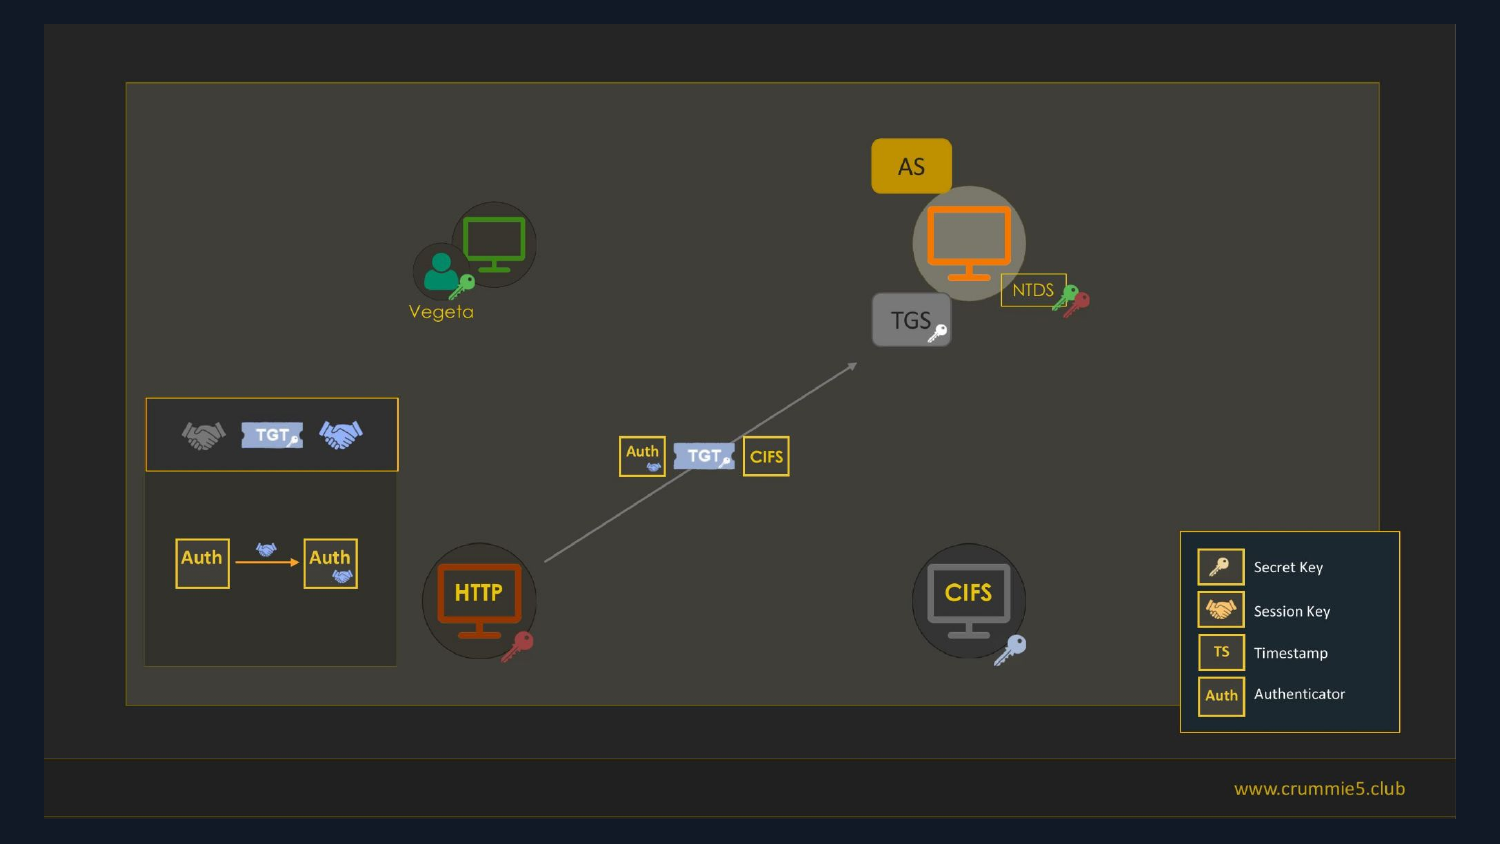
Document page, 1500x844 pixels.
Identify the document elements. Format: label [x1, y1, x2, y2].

picture [44, 24, 1456, 819]
